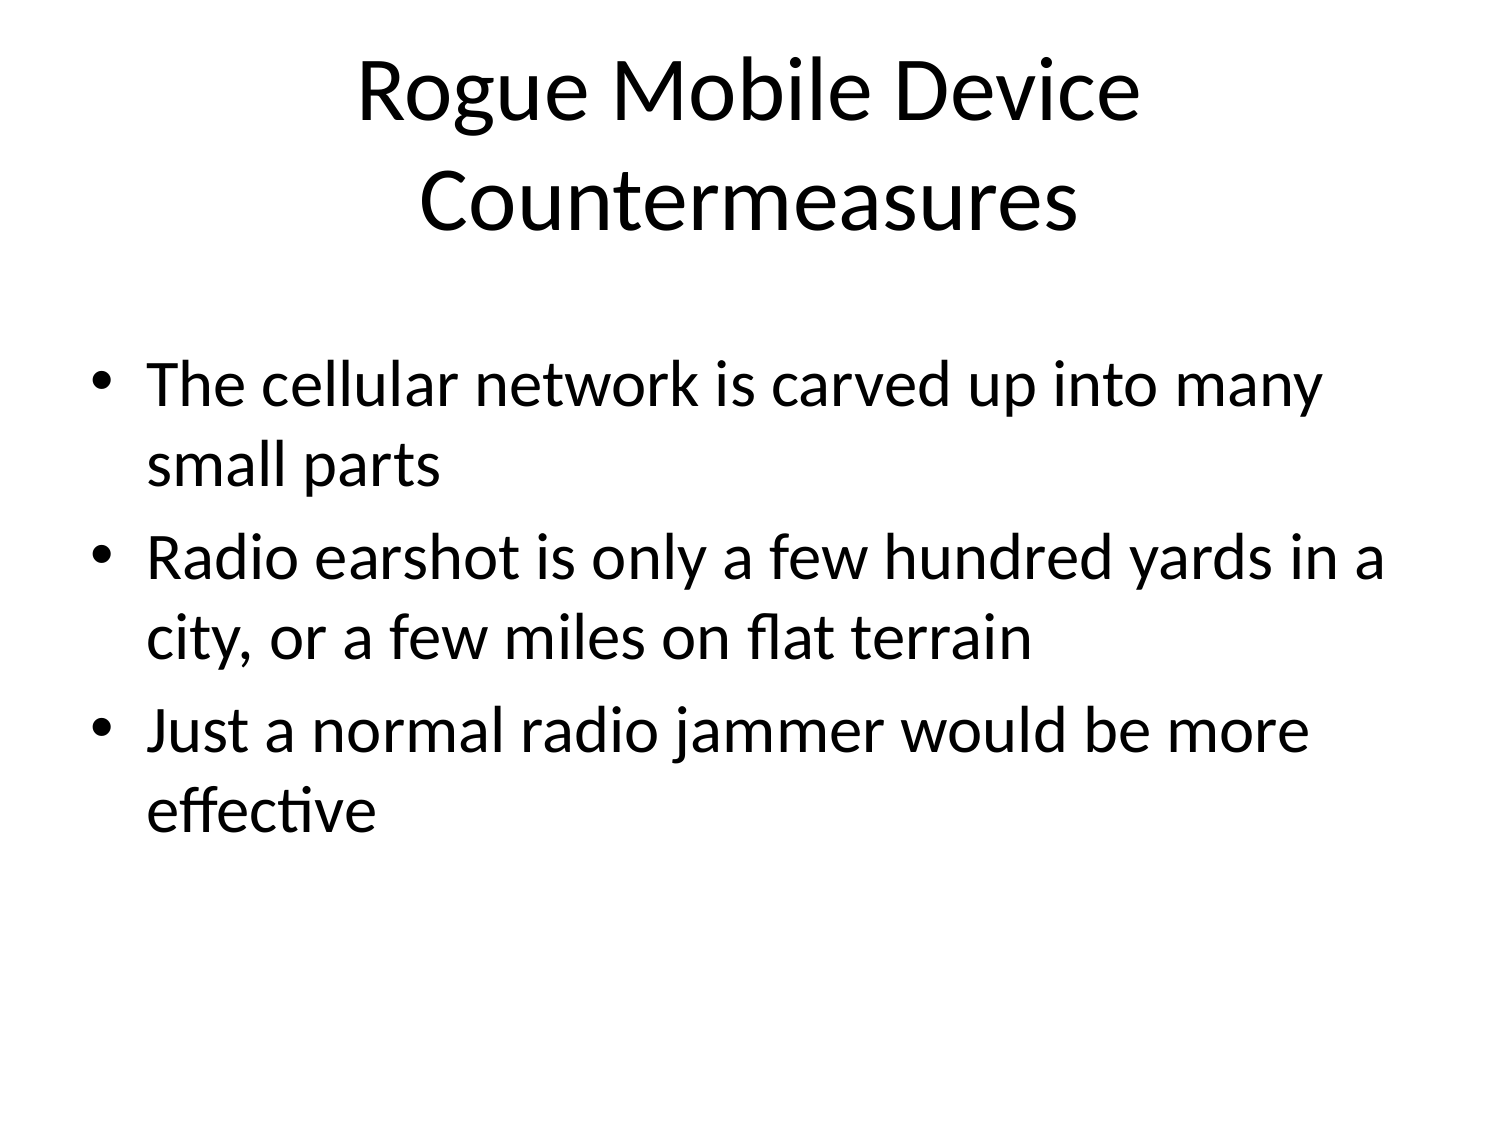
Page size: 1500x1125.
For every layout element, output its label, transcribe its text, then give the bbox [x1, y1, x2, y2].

list The cellular network is carved up into many small parts Radio earshot is only a few hundred yards in a city, or a few miles on flat terrain Just a normal radio jammer would be more effective [75, 332, 1425, 1005]
title Rogue Mobile Device Countermeasures [75, 45, 1425, 233]
